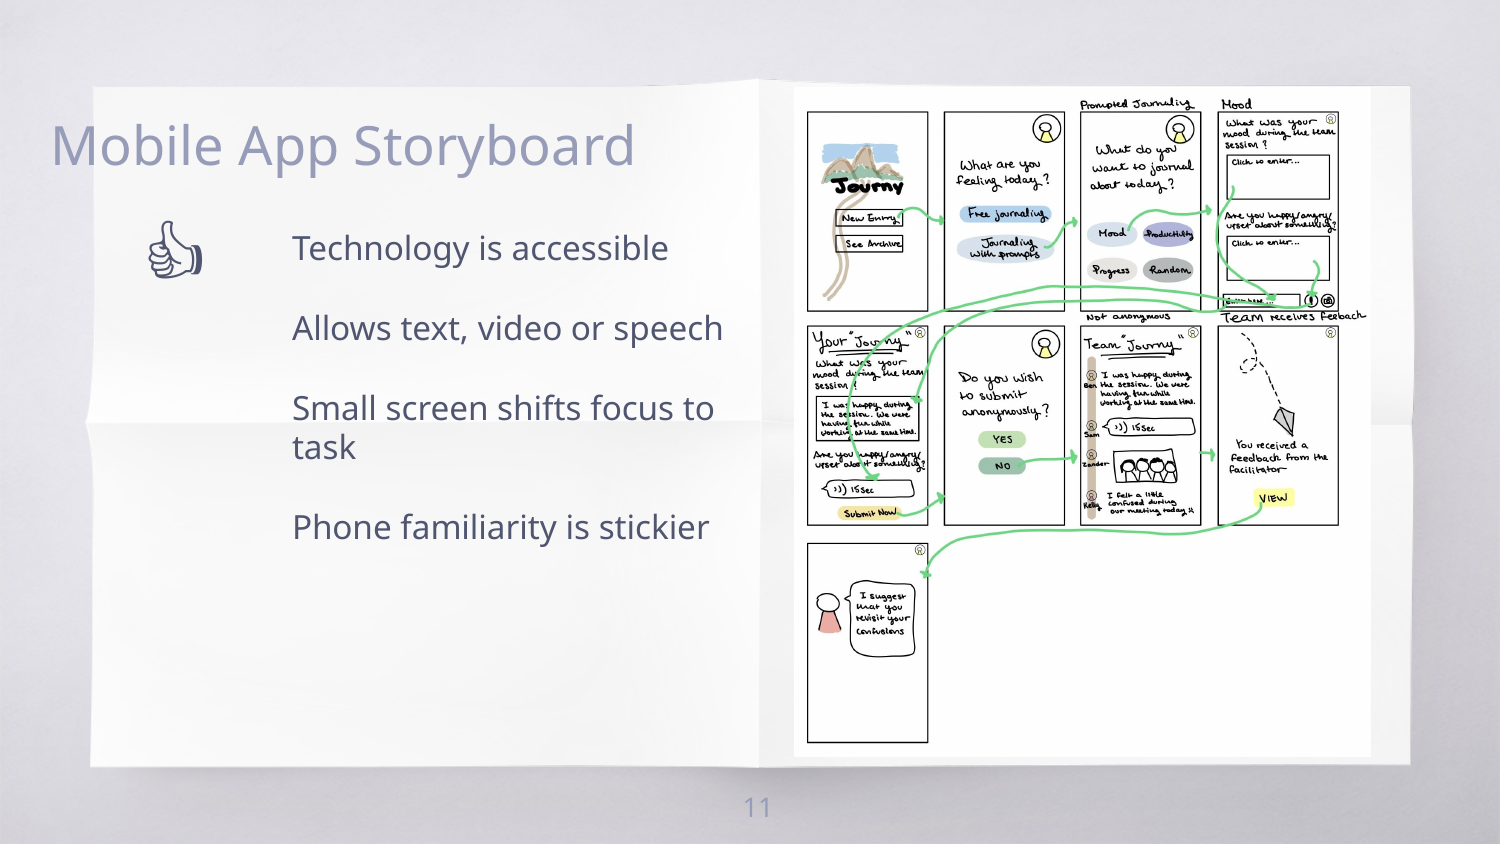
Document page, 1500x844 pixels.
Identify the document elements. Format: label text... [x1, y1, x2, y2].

slide_number ‹#› [713, 775, 804, 825]
list 👍 [129, 200, 770, 313]
picture [0, 0, 1500, 844]
text_box Technology is accessible Allows text, video or speech Small screen shifts focus to task Phone familiarity is stickier [277, 212, 770, 562]
title Mobile App Storyboard [0, 79, 740, 192]
